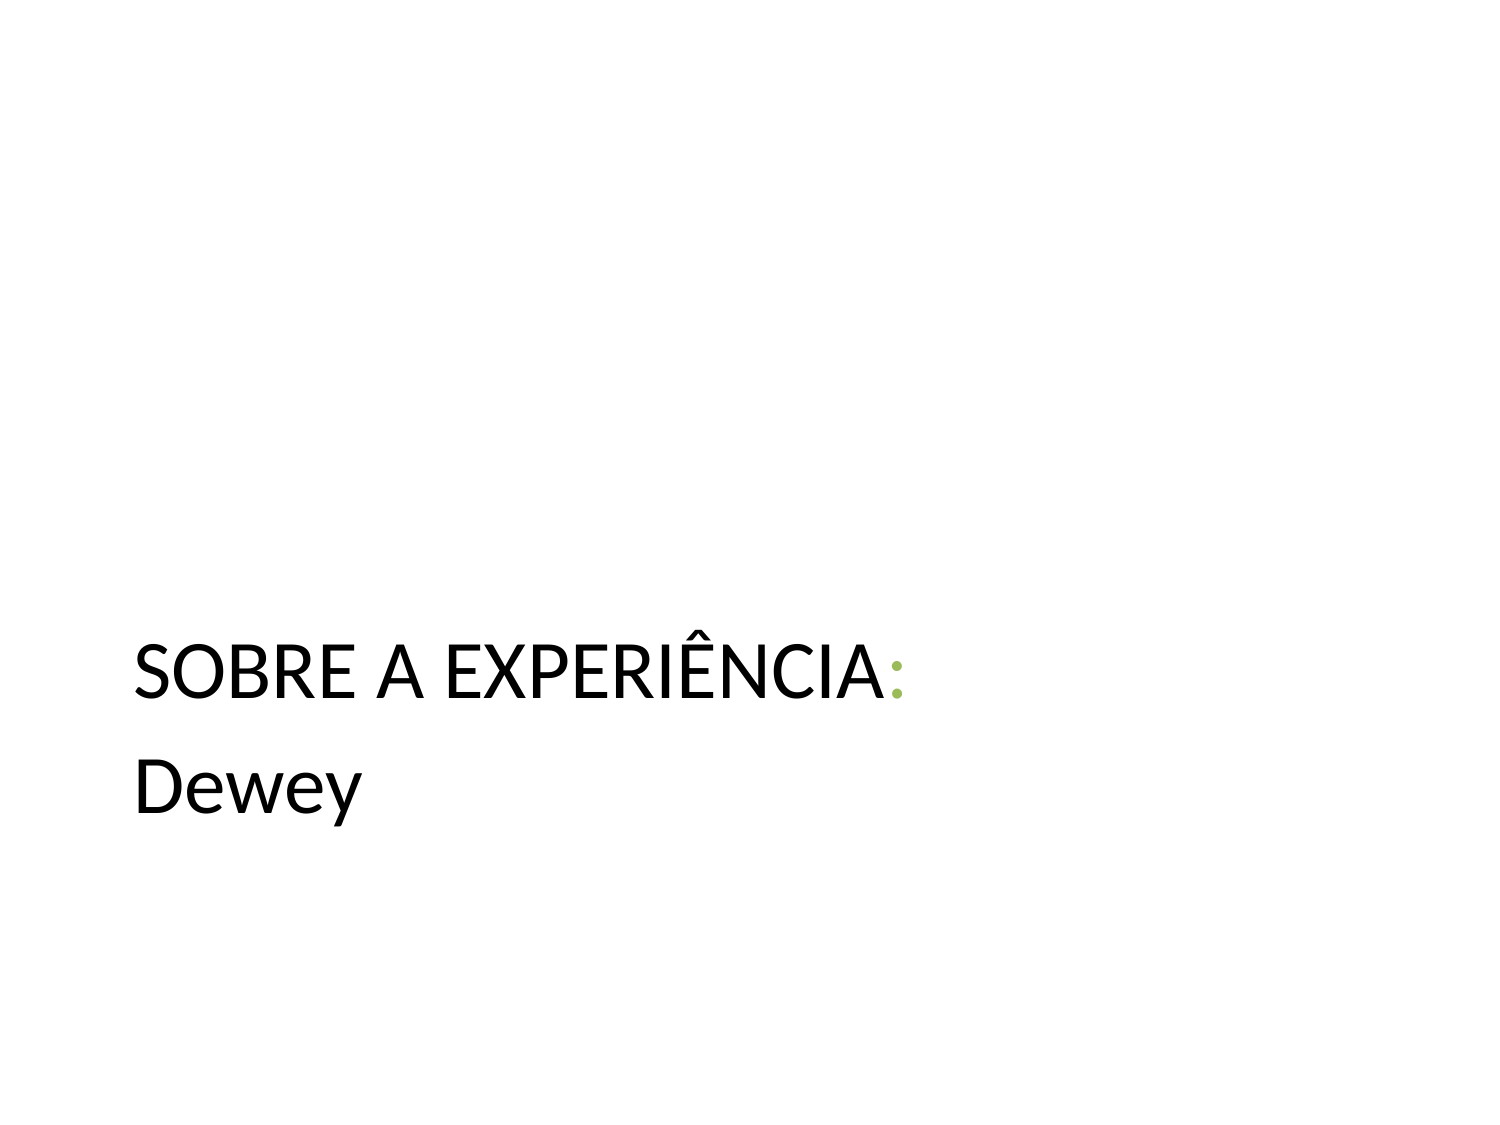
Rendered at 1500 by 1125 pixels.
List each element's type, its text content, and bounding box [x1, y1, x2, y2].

title Dewey [118, 723, 1394, 947]
list SOBRE A EXPERIÊNCIA: [118, 476, 1394, 723]
